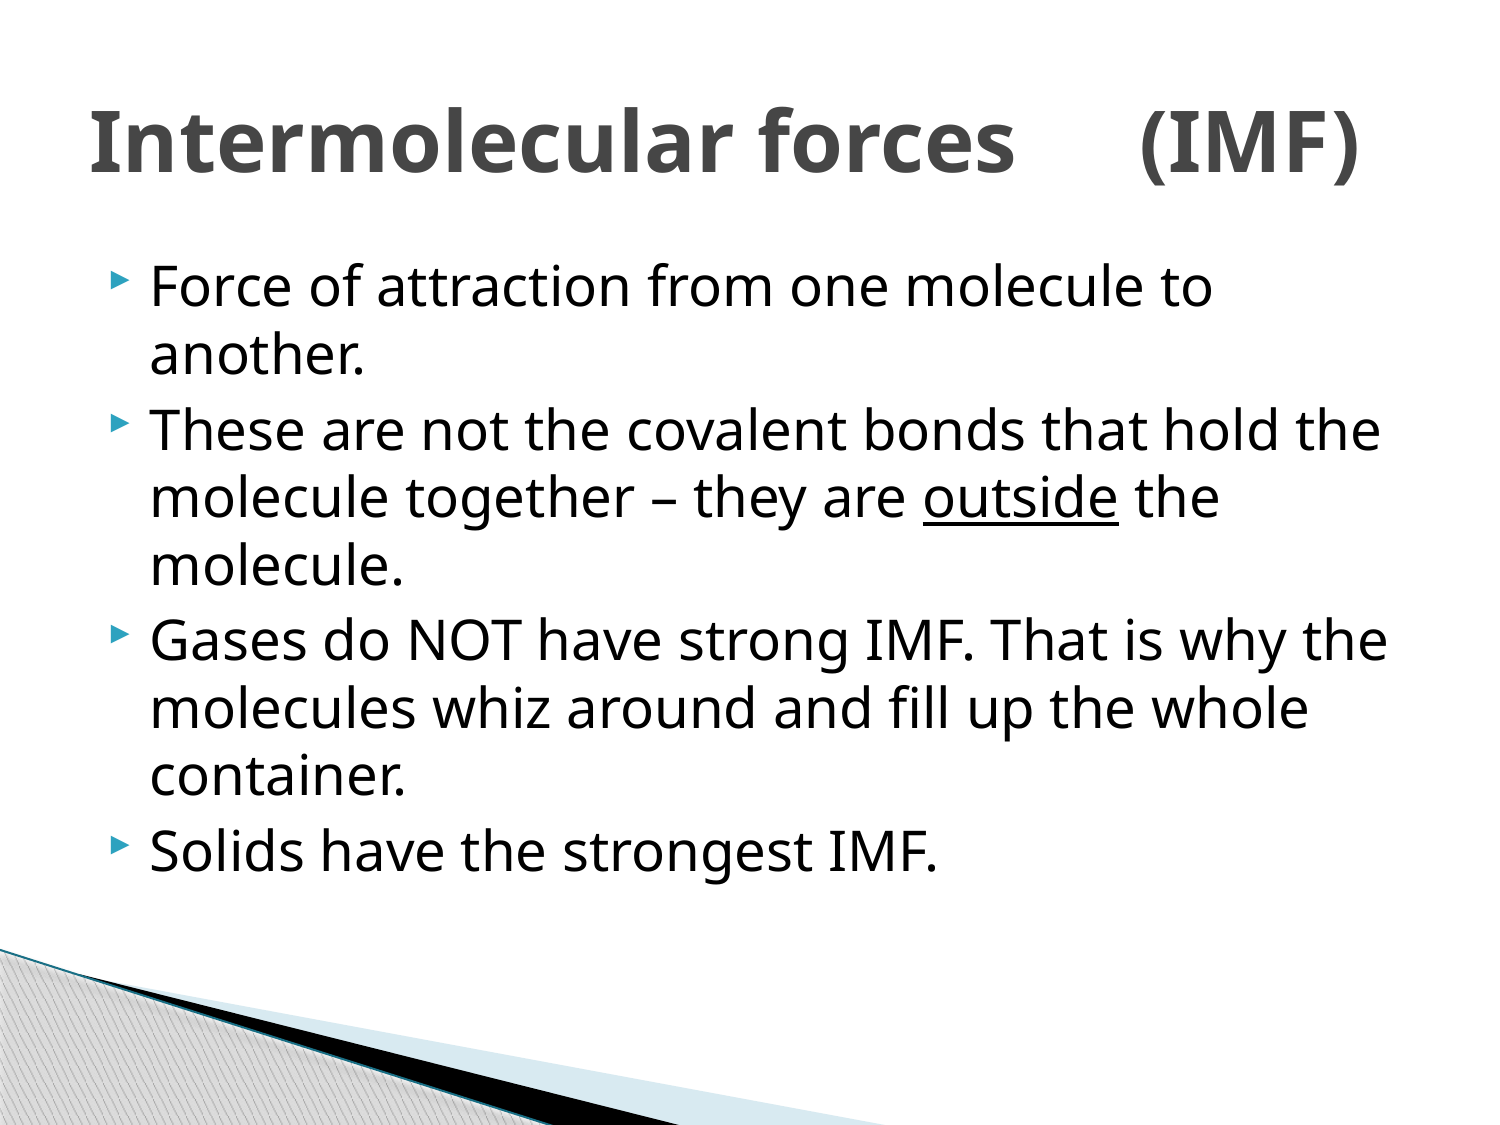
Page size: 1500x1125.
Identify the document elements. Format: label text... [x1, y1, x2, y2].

title Intermolecular forces (IMF) [75, 45, 1425, 233]
list Force of attraction from one molecule to another. These are not the covalent bonds that hold the molecule together – they are outside the molecule. Gases do NOT have strong IMF. That is why the molecules whiz around and fill up the whole container. Solids have the strongest IMF. [75, 243, 1425, 986]
